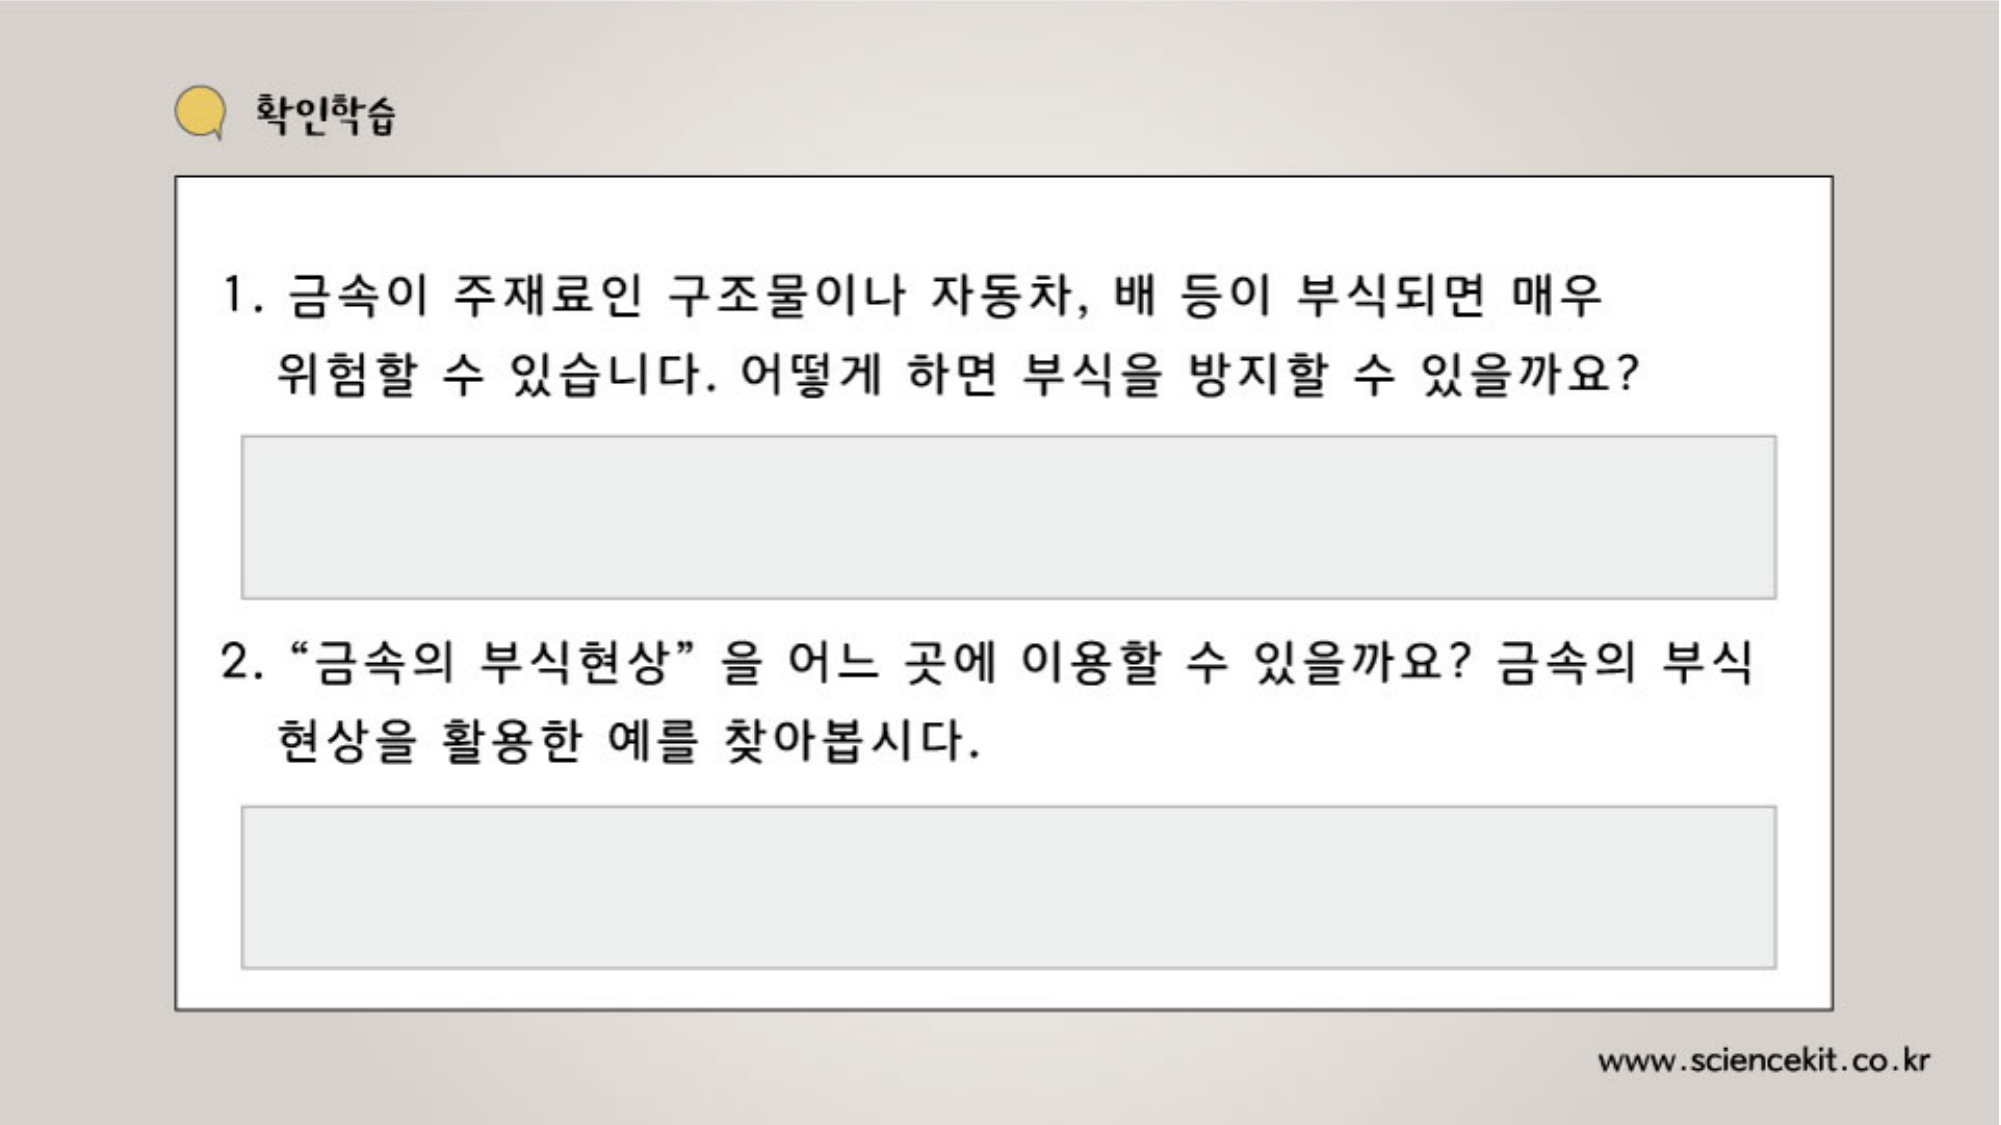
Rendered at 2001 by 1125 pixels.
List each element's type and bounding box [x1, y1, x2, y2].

list [0, 0, 1999, 1125]
